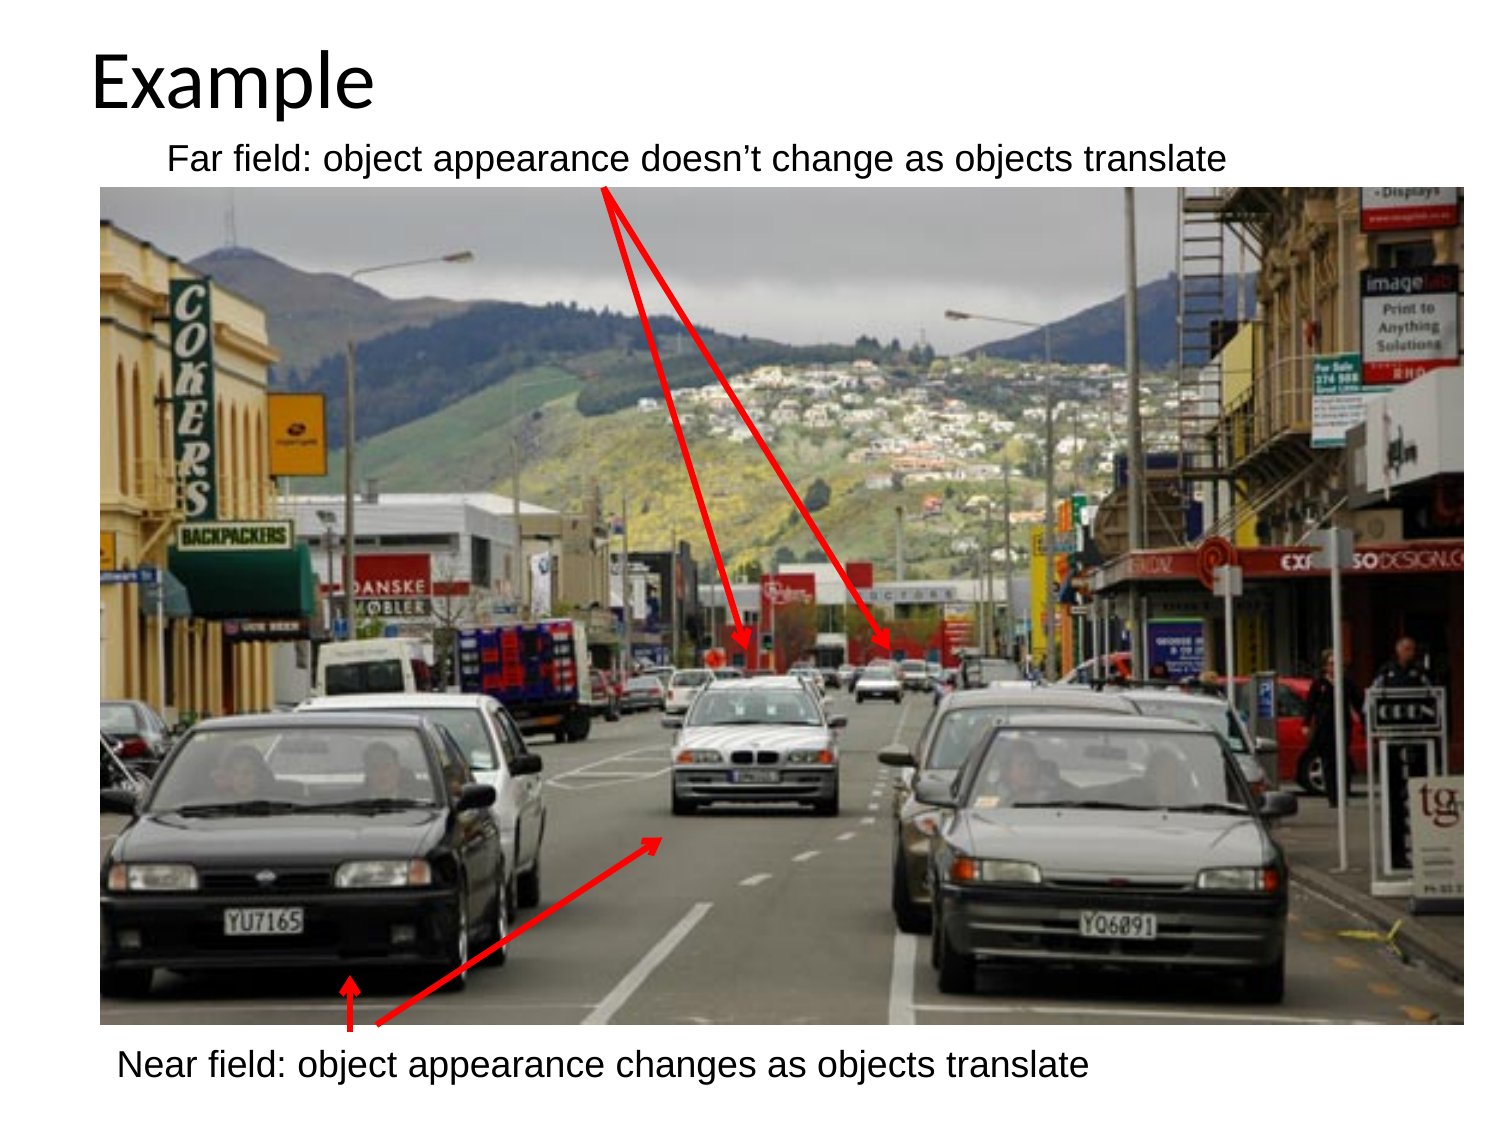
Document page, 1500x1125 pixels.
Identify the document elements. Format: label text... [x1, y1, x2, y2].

text_box Far field: object appearance doesn’t change as objects translate [151, 126, 1243, 185]
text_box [376, 837, 663, 1026]
picture [100, 187, 1464, 1026]
title Example [74, 0, 1426, 151]
text_box Near field: object appearance changes as objects translate [101, 1034, 1105, 1092]
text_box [603, 187, 890, 651]
